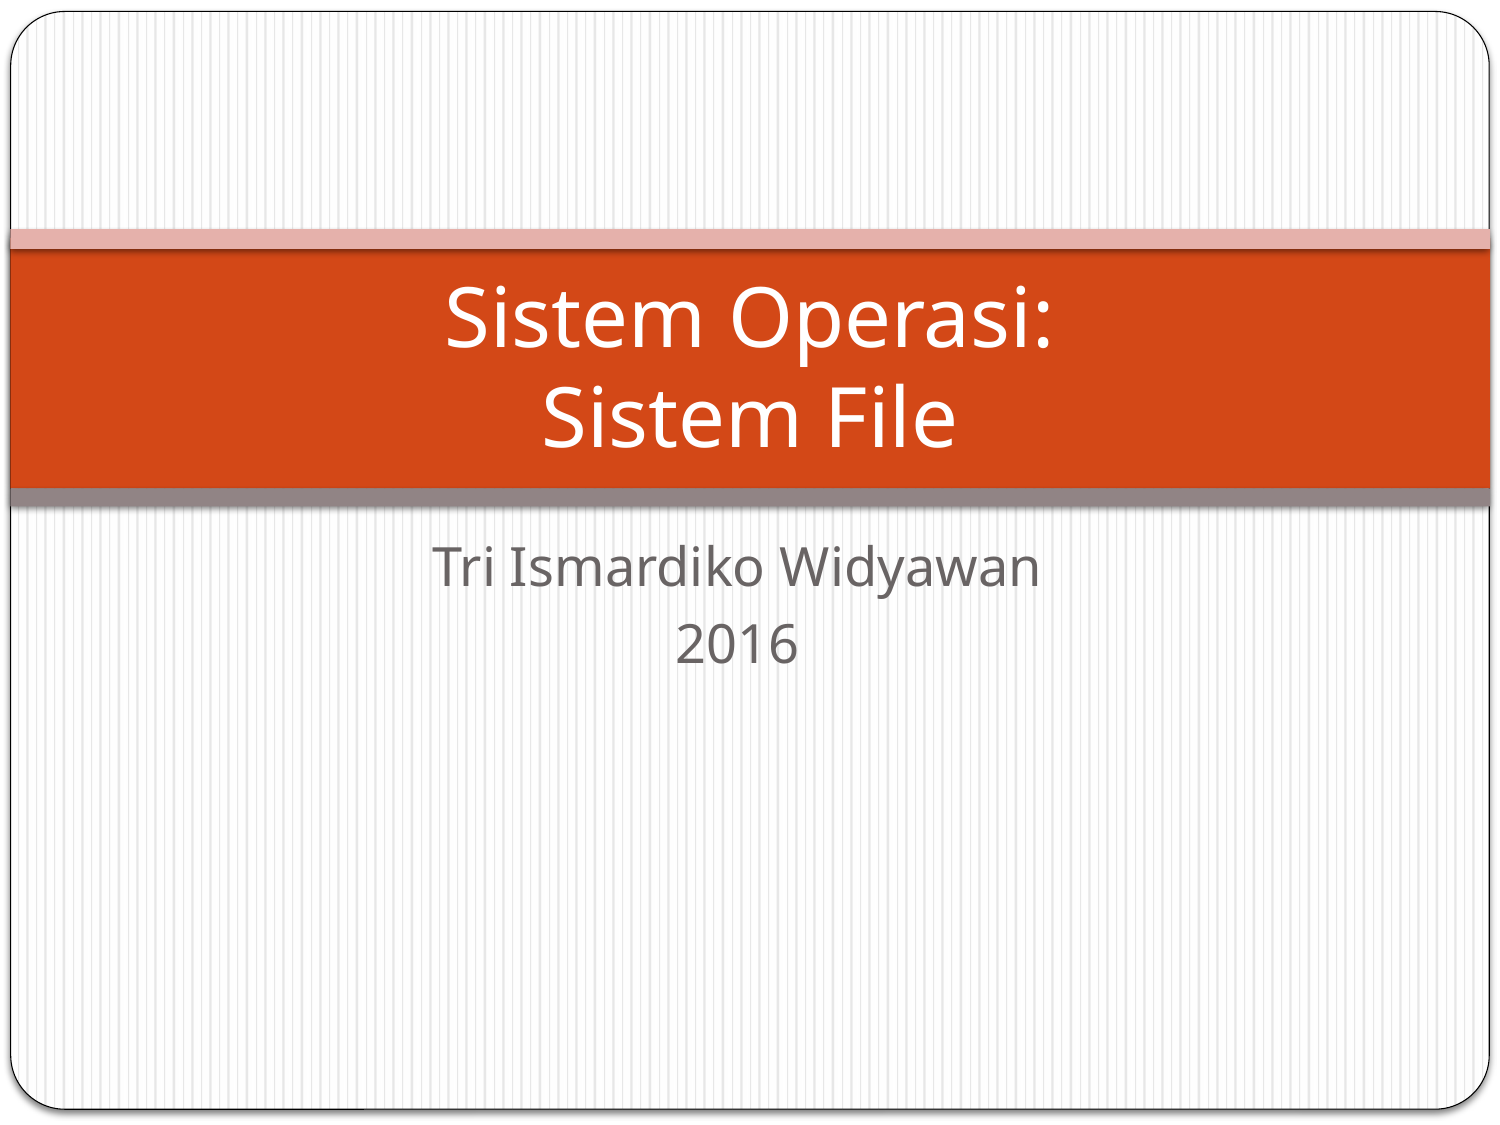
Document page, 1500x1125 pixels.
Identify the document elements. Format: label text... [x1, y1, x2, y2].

title Sistem Operasi: Sistem File [75, 247, 1425, 489]
subtitle Tri Ismardiko Widyawan 2016 [212, 525, 1263, 788]
